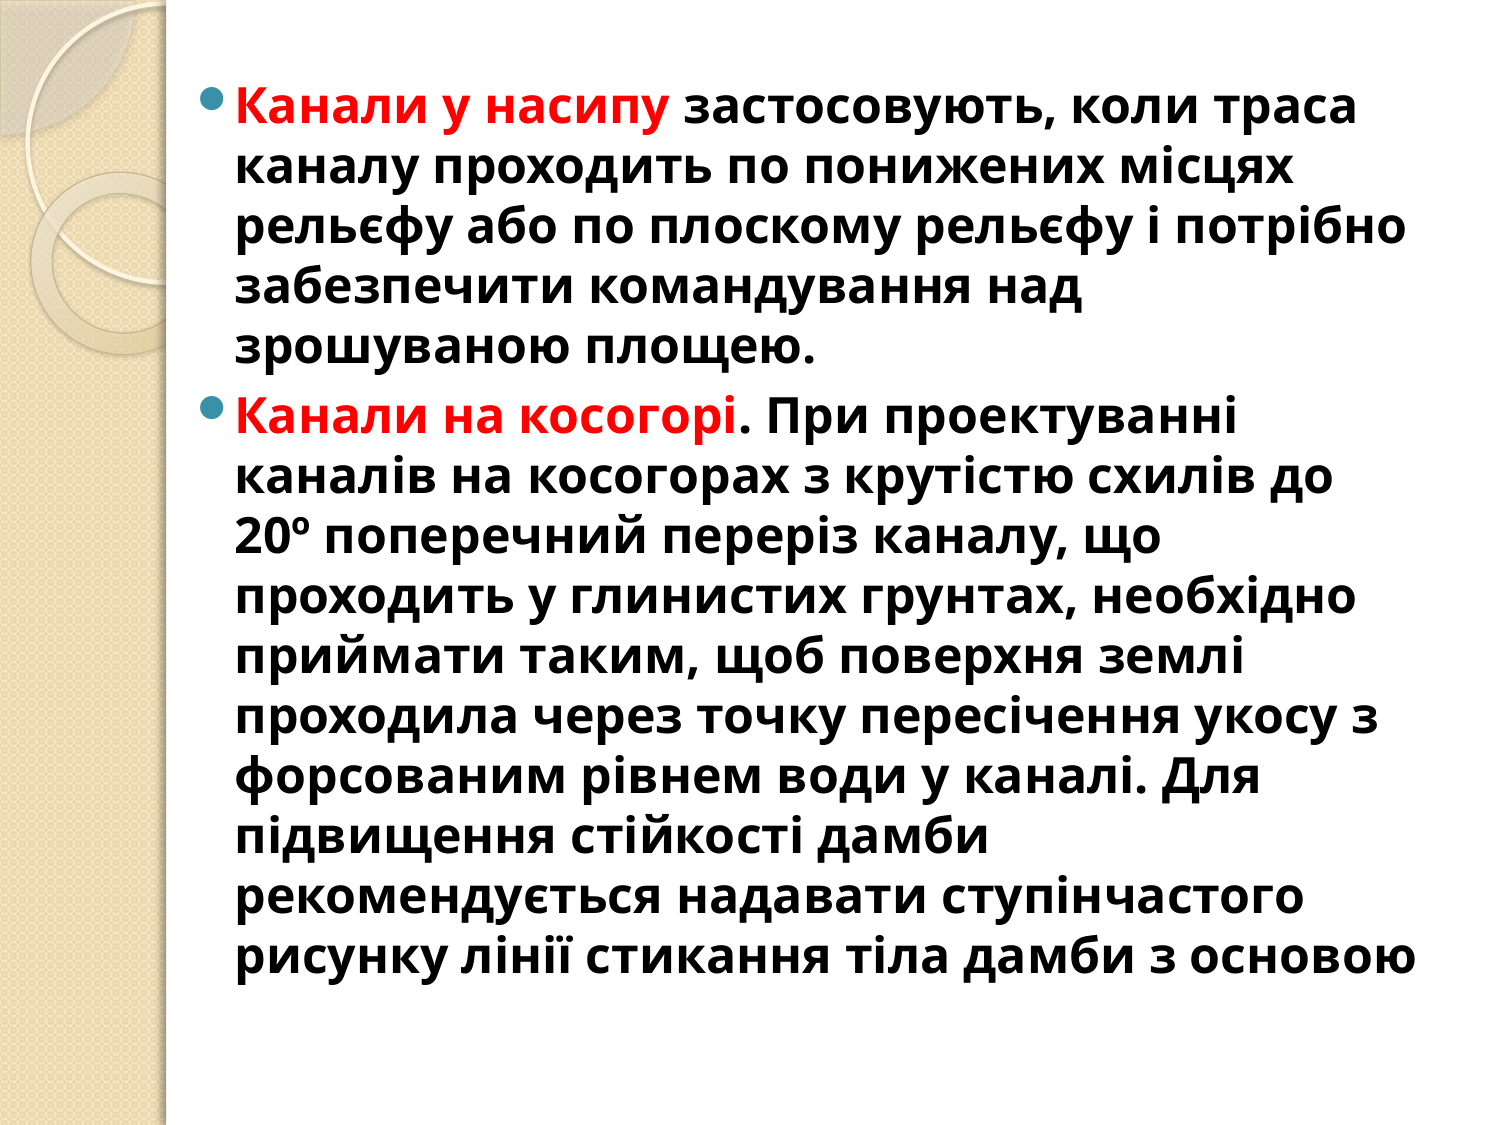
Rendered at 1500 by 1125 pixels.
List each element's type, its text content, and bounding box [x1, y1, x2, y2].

list Канали у насипу застосовують, коли траса каналу проходить по понижених місцях рельєфу або по плоскому рельєфу і потрібно забезпечити командування над зрошуваною площею. Канали на косогорі. При проектуванні каналів на косогорах з крутістю схилів до 20º поперечний переріз каналу, що проходить у глинистих грунтах, необхідно приймати таким, щоб поверхня землі проходила через точку пересічення укосу з форсованим рівнем води у каналі. Для підвищення стійкості дамби рекомендується надавати ступінчастого рисунку лінії стикання тіла дамби з основою [171, 66, 1436, 1059]
